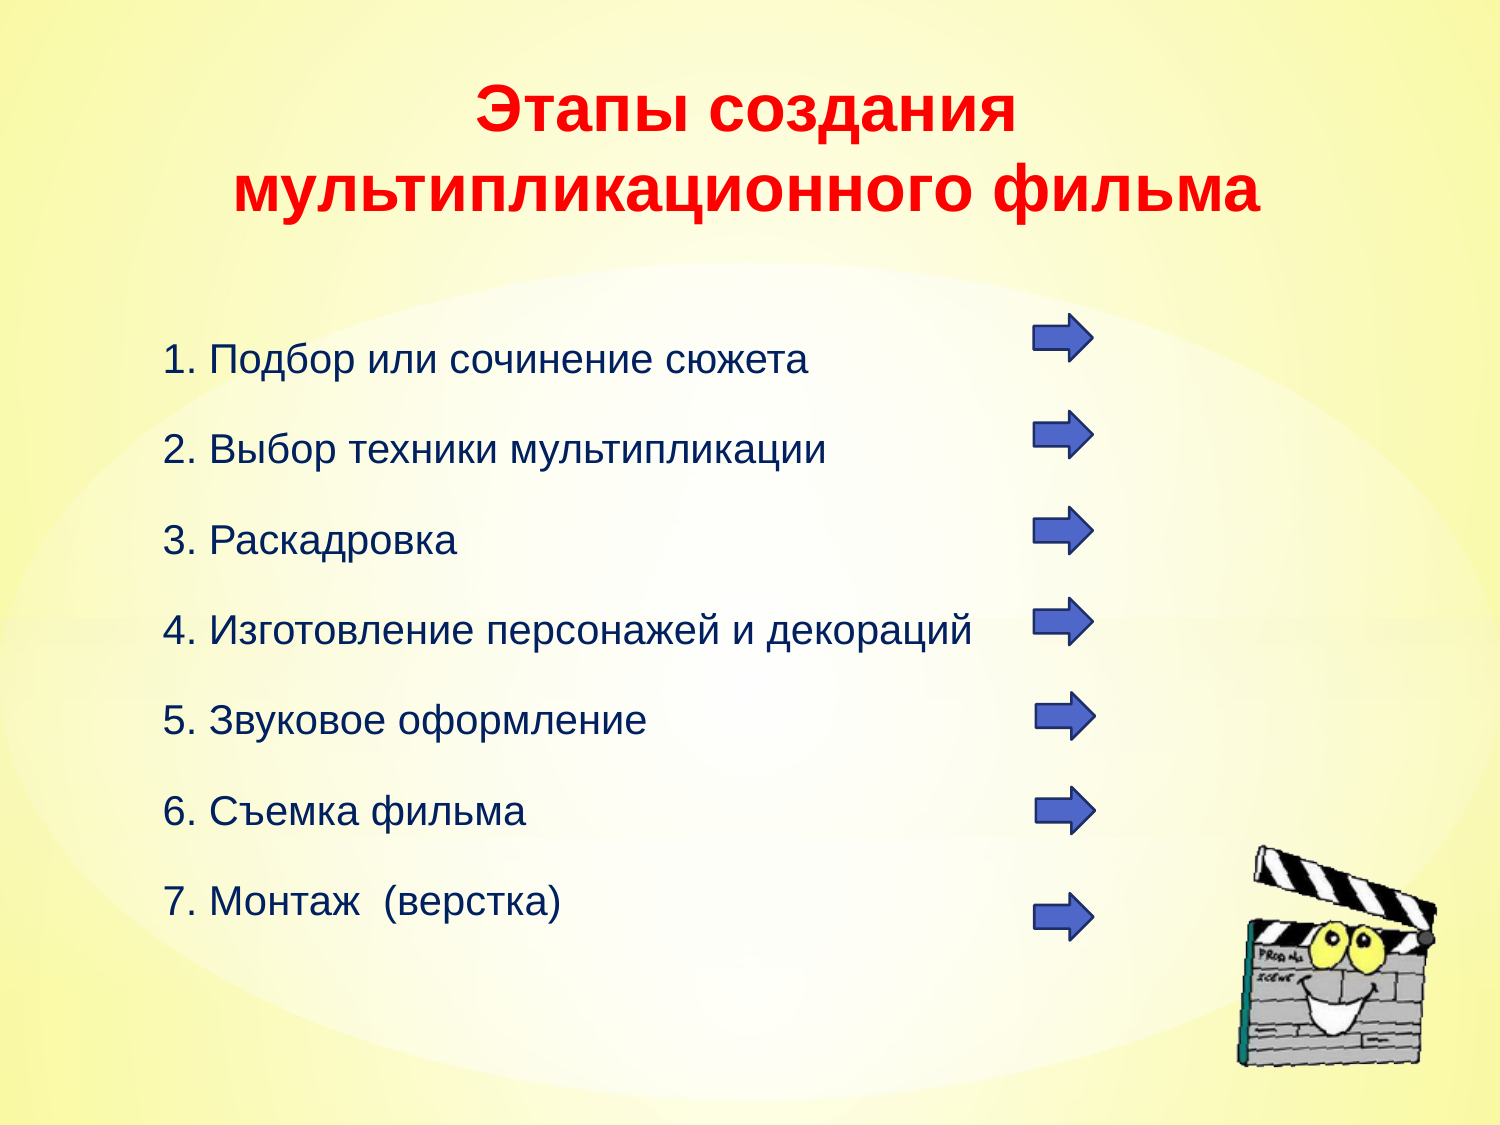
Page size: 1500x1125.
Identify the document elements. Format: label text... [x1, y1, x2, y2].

text_box [1034, 785, 1096, 836]
picture [1212, 838, 1464, 1091]
text_box [1034, 691, 1096, 741]
text_box [1032, 892, 1095, 942]
text_box 1. Подбор или сочинение сюжета 2. Выбор техники мультипликации 3. Раскадровка 4. Изготовление персонажей и декораций 5. Звуковое оформление 6. Съемка фильма 7. Монтаж (верстка) [147, 278, 1093, 965]
text_box [1032, 409, 1094, 460]
text_box Этапы создания мультипликационного фильма [123, 57, 1370, 233]
text_box [1032, 596, 1094, 647]
text_box [1032, 505, 1094, 556]
text_box [1032, 312, 1094, 363]
